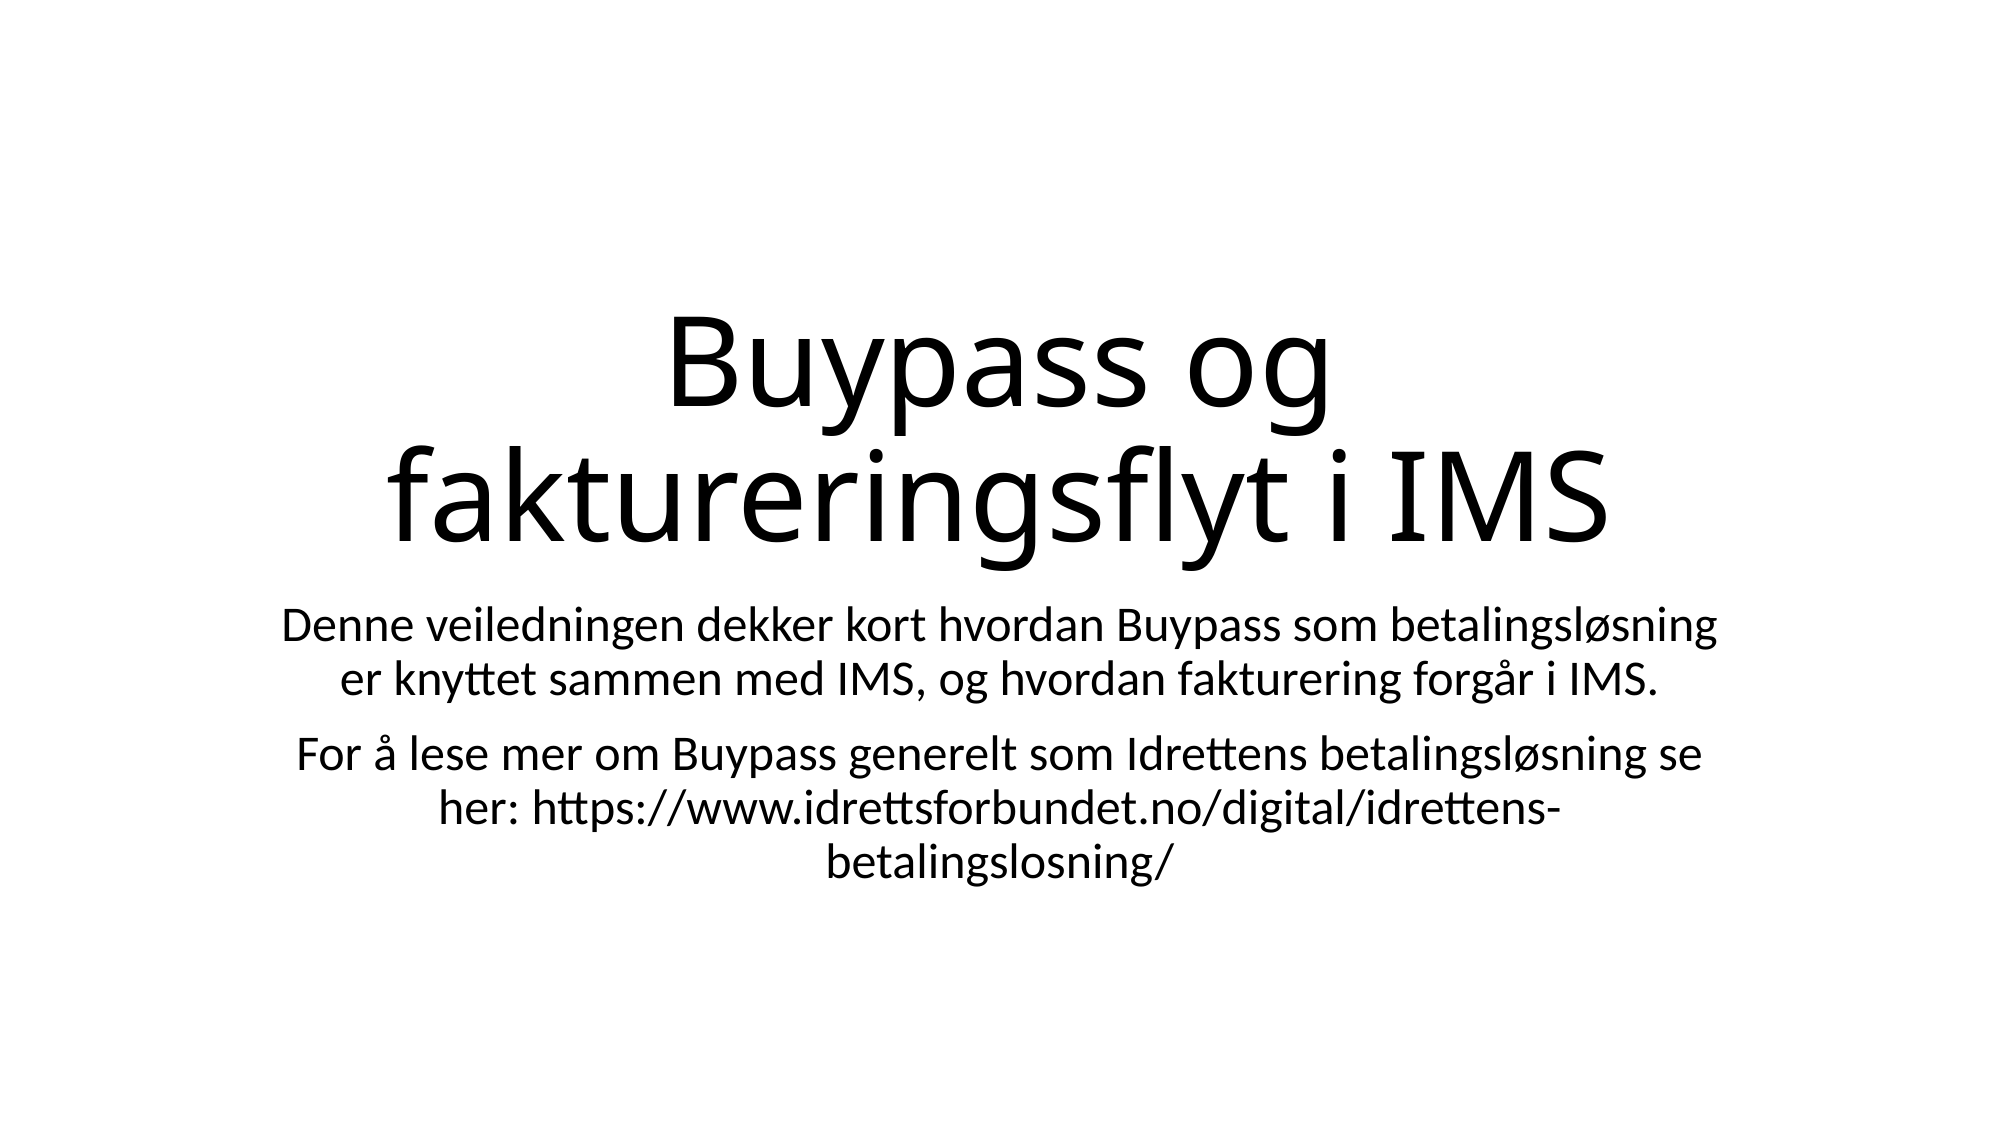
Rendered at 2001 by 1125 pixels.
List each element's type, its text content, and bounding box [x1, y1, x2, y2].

subtitle Denne veiledningen dekker kort hvordan Buypass som betalingsløsning er knyttet sammen med IMS, og hvordan fakturering forgår i IMS. For å lese mer om Buypass generelt som Idrettens betalingsløsning se her: https://www.idrettsforbundet.no/digital/idrettens-betalingslosning/ [249, 590, 1750, 863]
title Buypass og faktureringsflyt i IMS [249, 184, 1750, 576]
